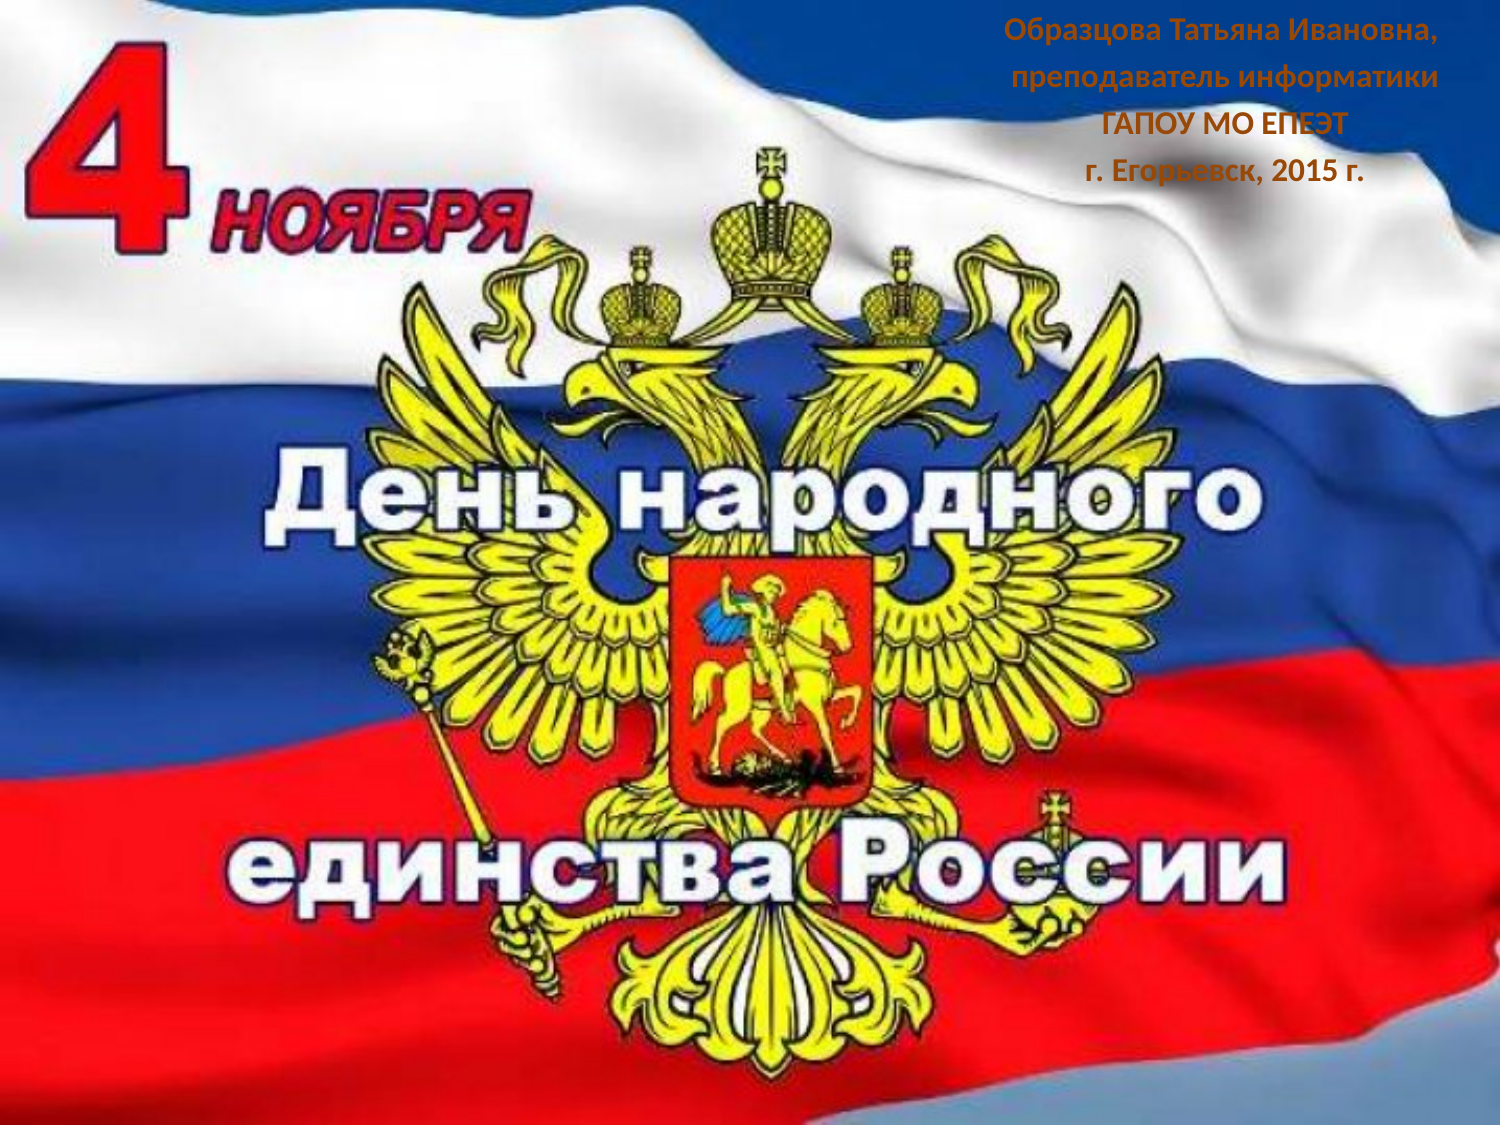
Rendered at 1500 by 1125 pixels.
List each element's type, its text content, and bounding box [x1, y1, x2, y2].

picture [0, 0, 1500, 1125]
subtitle Образцова Татьяна Ивановна, преподаватель информатики ГАПОУ МО ЕПЕЭТ г. Егорьевск, 2015 г. [950, 0, 1500, 197]
